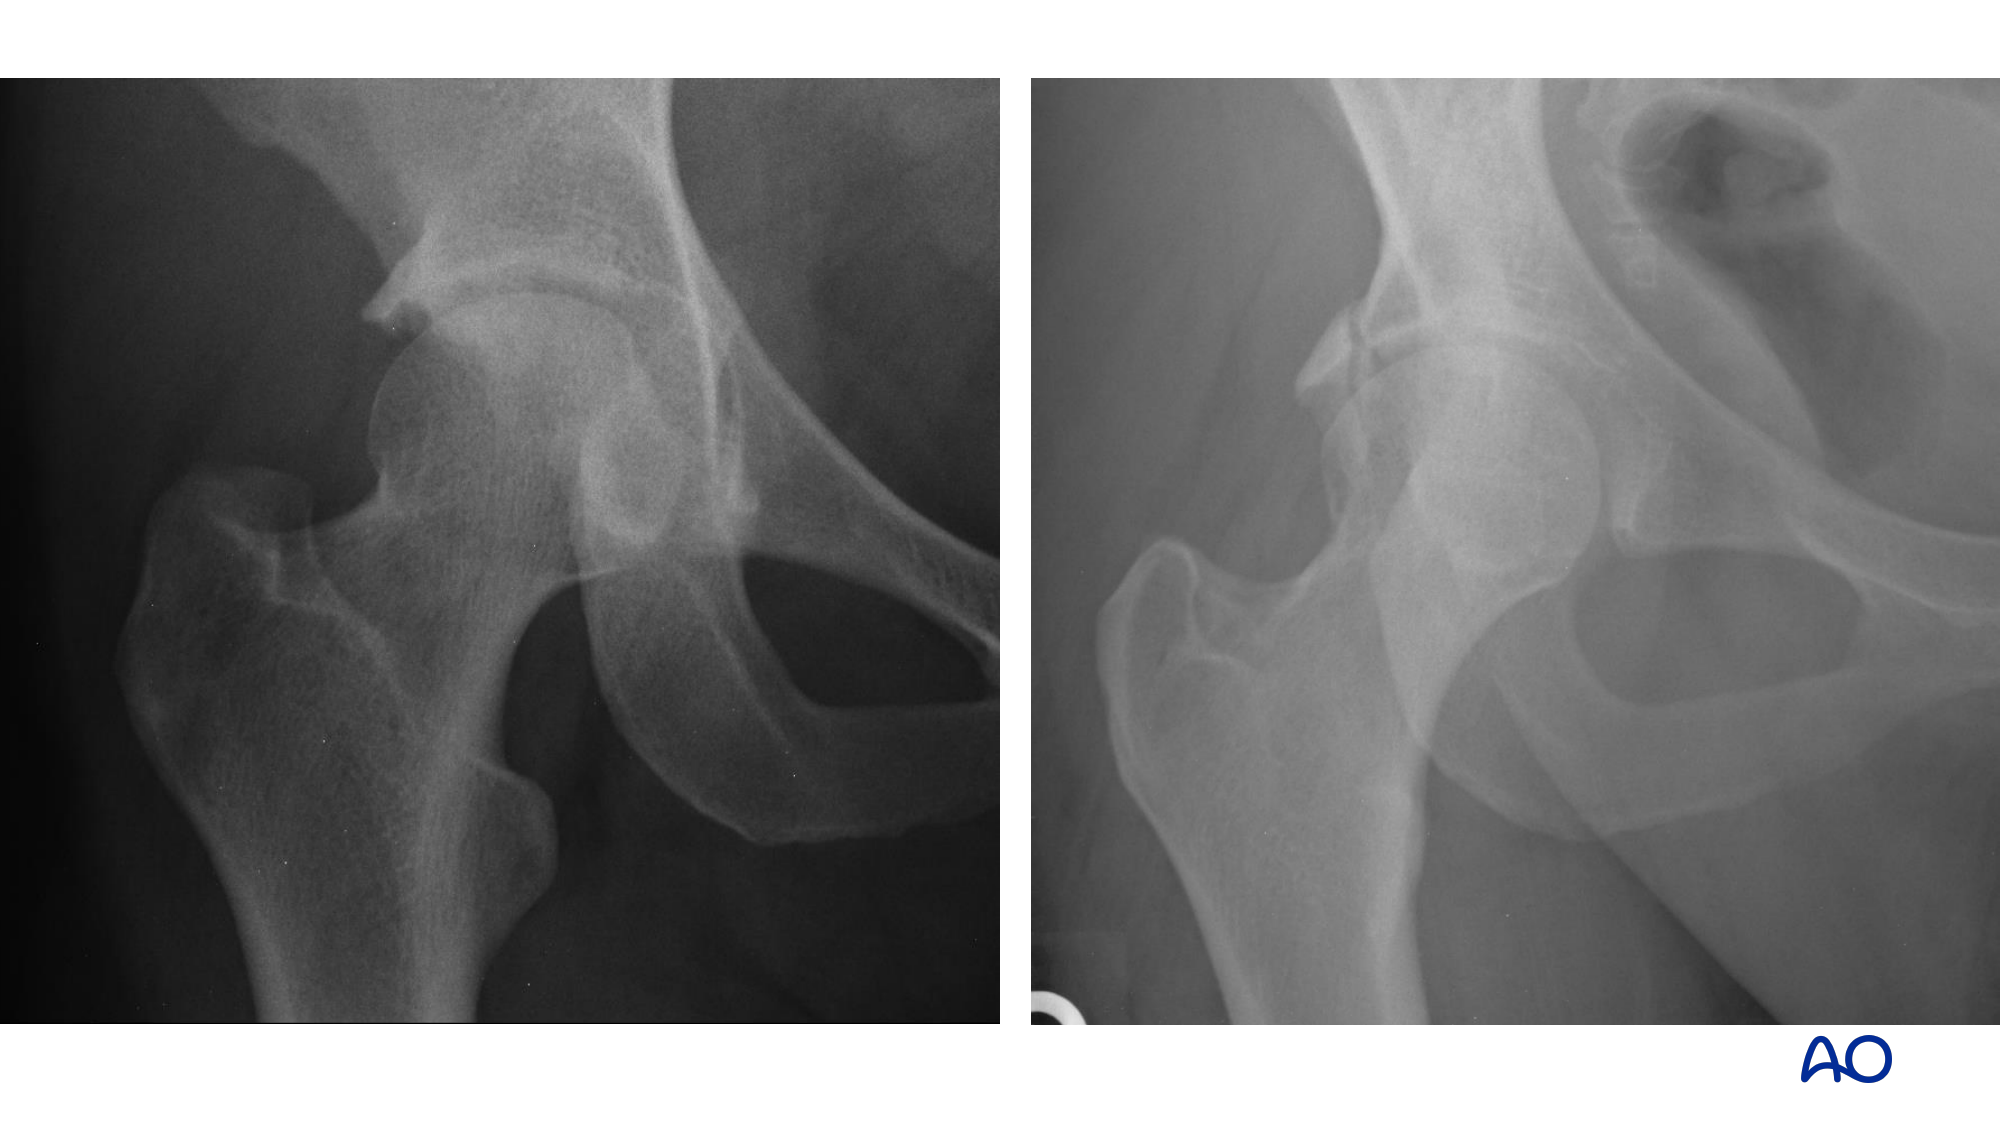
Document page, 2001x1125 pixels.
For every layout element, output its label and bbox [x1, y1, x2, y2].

picture [1801, 1035, 1892, 1083]
picture [1031, 77, 2000, 1025]
picture [0, 78, 1000, 1024]
